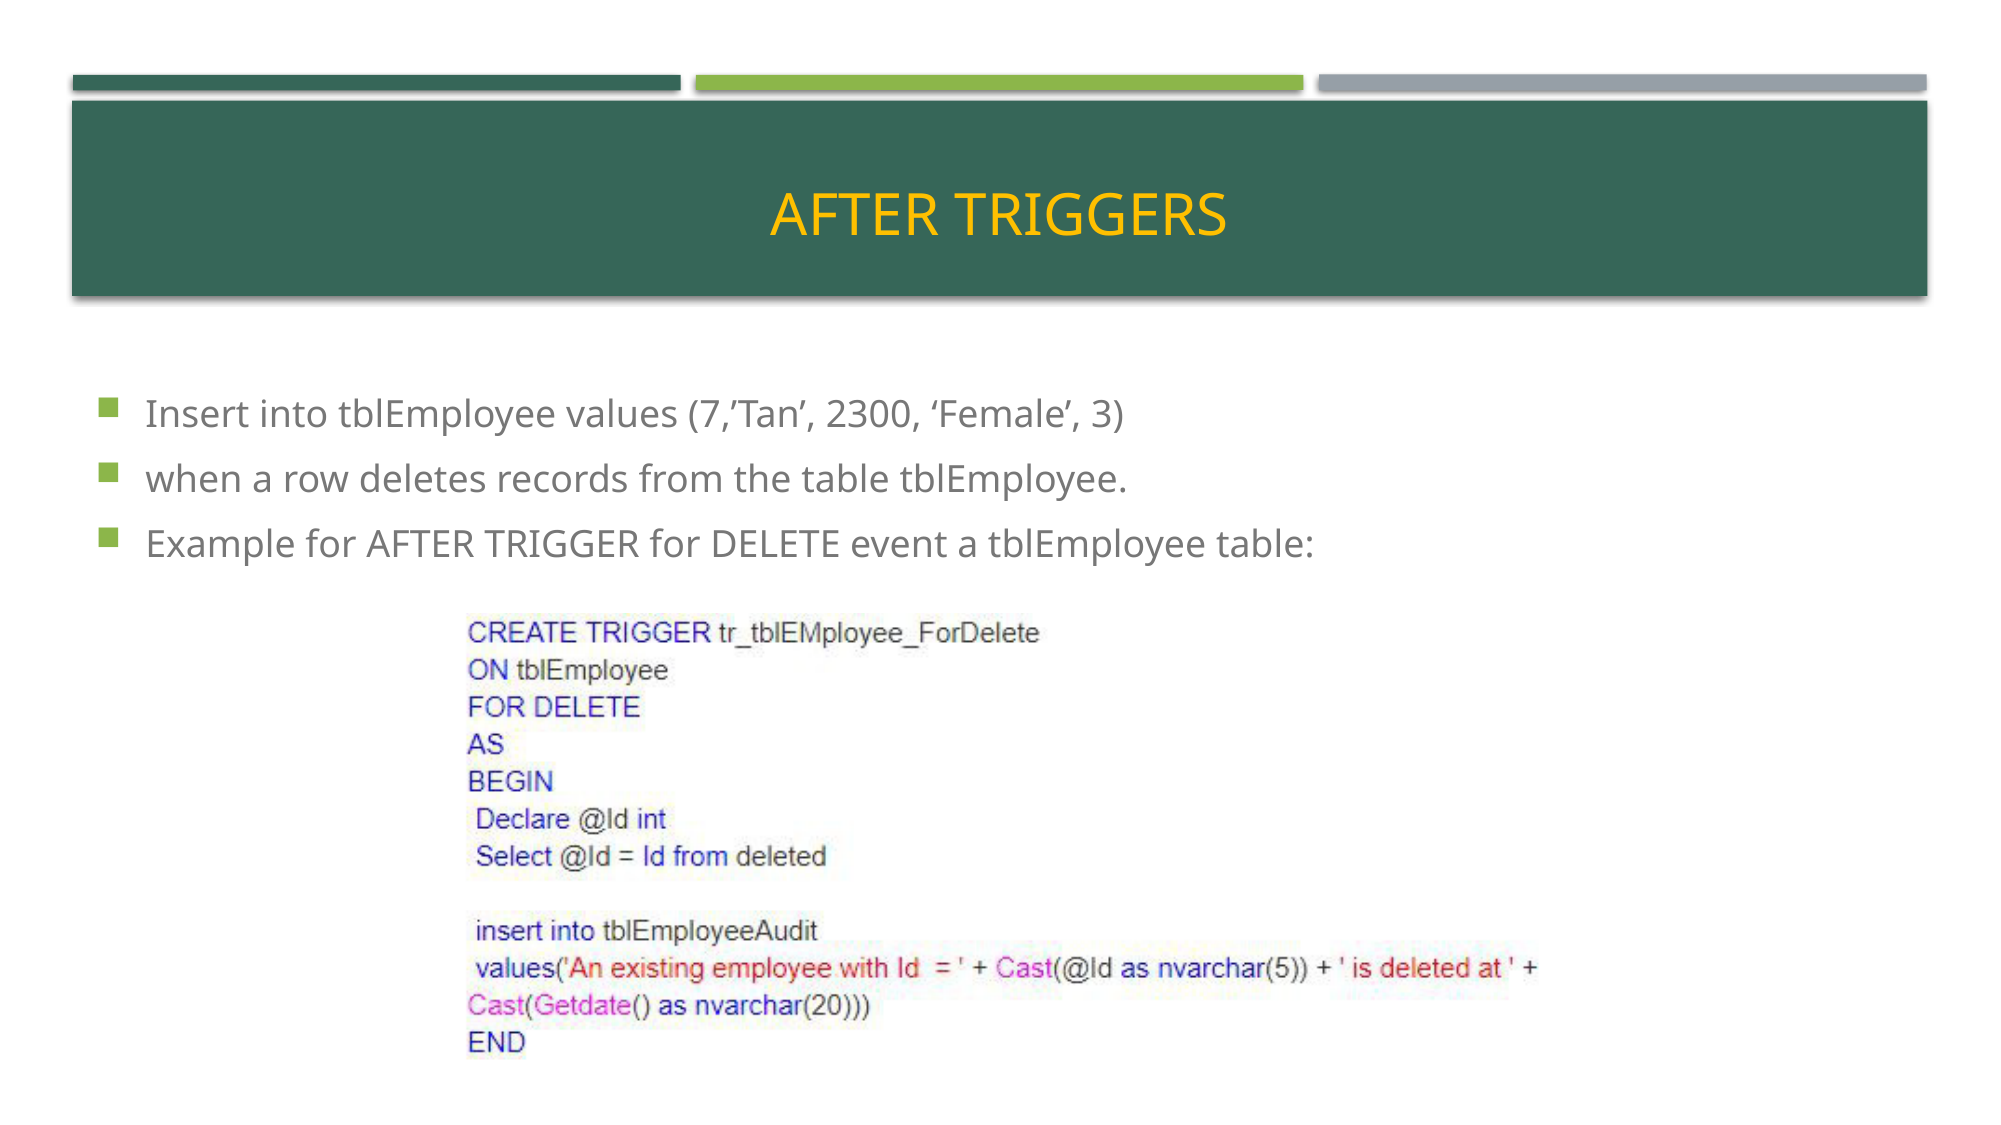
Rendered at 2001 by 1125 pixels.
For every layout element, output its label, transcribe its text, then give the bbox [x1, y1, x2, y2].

list Insert into tblEmployee values (7,’Tan’, 2300, ‘Female’, 3) when a row deletes records from the table tblEmployee. Example for AFTER TRIGGER for DELETE event a tblEmployee table: [80, 341, 1935, 614]
title AFTER TRIGGERS [95, 134, 1905, 255]
picture [436, 613, 1564, 1098]
